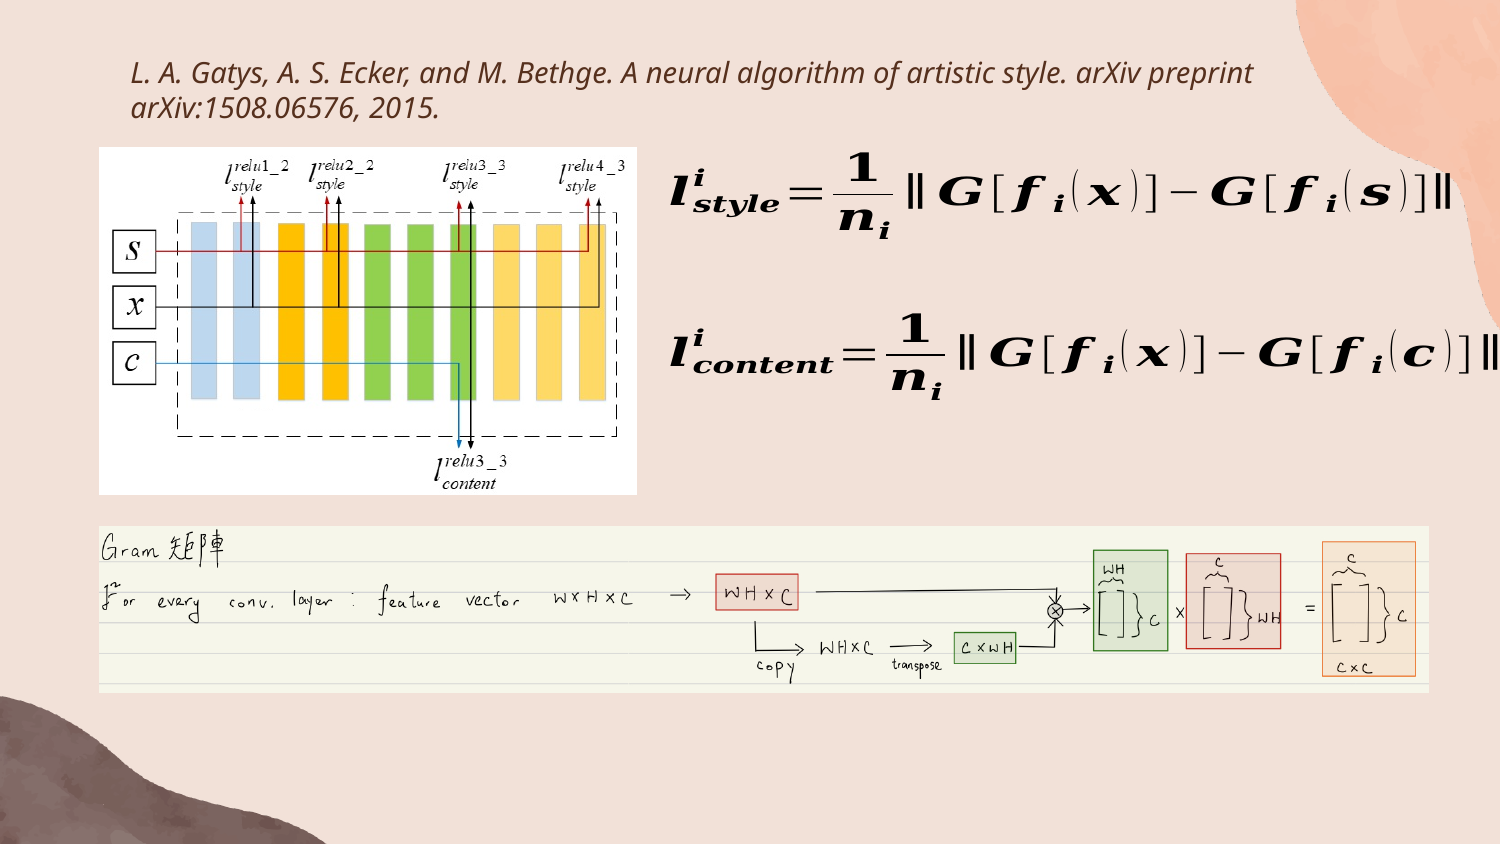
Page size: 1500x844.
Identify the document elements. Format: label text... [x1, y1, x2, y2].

text_box L. A. Gatys, A. S. Ecker, and M. Bethge. A neural algorithm of artistic style. arXiv preprint arXiv:1508.06576, 2015. [115, 46, 1270, 132]
picture [0, 0, 1500, 844]
